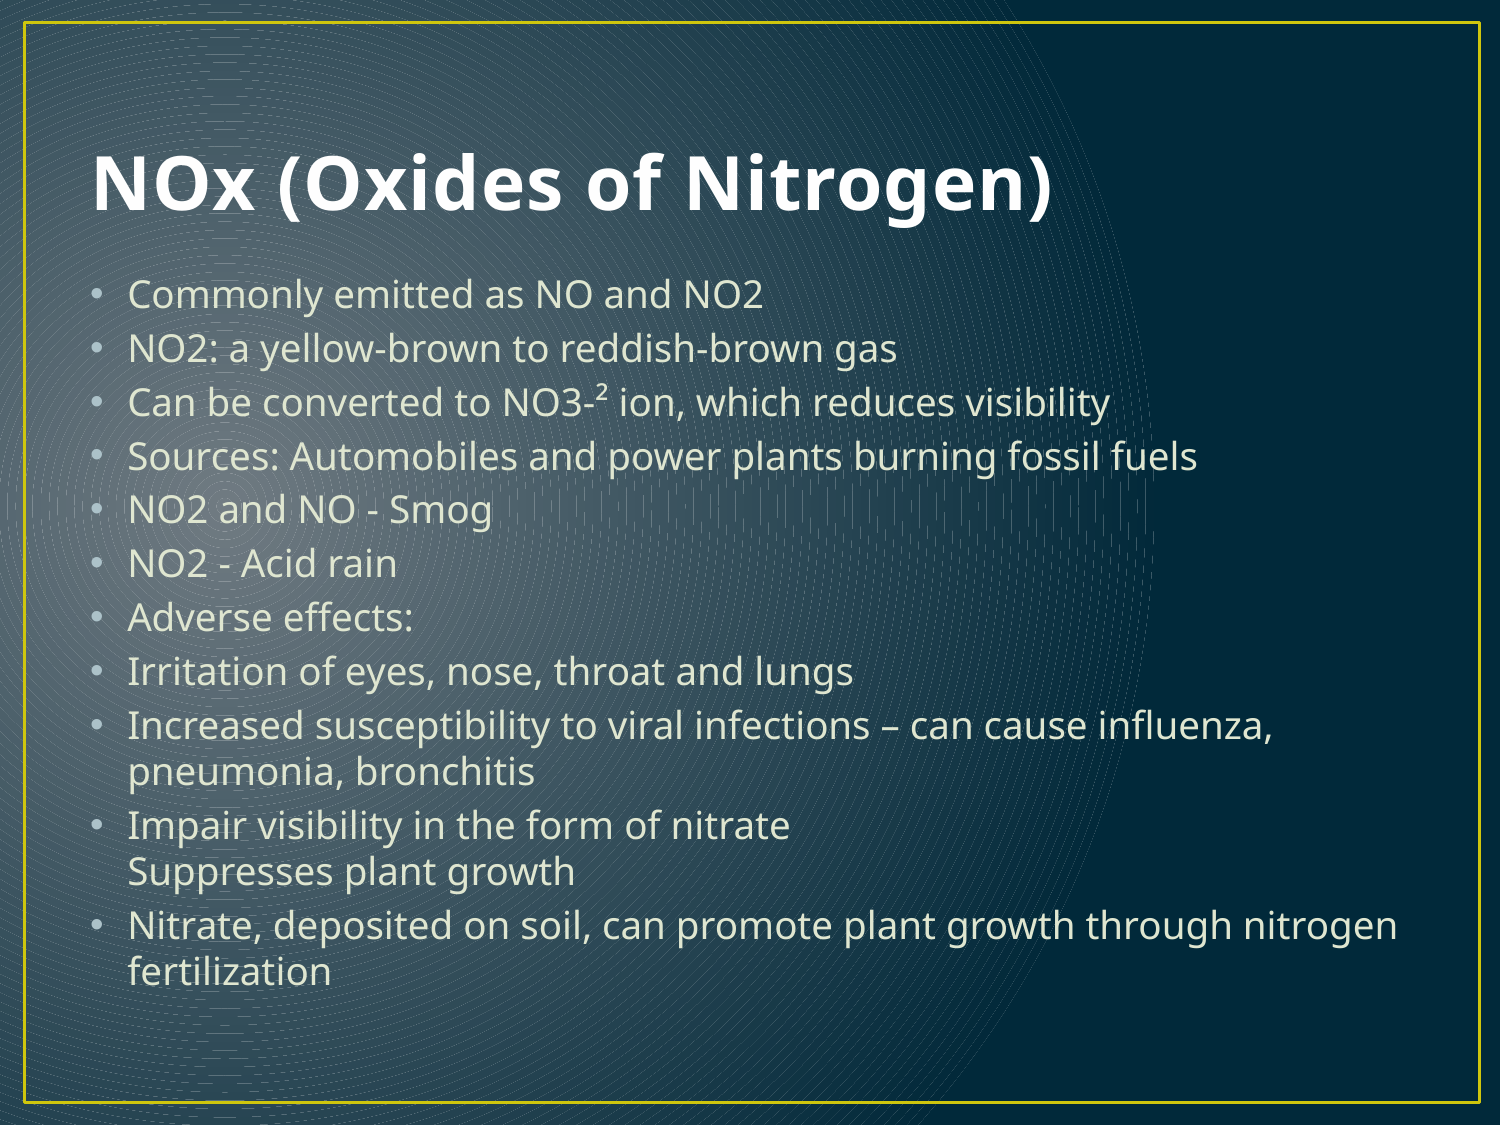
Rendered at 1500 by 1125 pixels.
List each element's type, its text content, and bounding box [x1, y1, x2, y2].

title NOx (Oxides of Nitrogen) [75, 45, 1425, 233]
list Commonly emitted as NO and NO2 NO2: a yellow-brown to reddish-brown gas Can be converted to NO3-² ion, which reduces visibility Sources: Automobiles and power plants burning fossil fuels NO2 and NO - Smog NO2 - Acid rain Adverse effects: Irritation of eyes, nose, throat and lungs Increased susceptibility to viral infections – can cause influenza, pneumonia, bronchitis Impair visibility in the form of nitrate Suppresses plant growth Nitrate, deposited on soil, can promote plant growth through nitrogen fertilization [75, 262, 1425, 1005]
